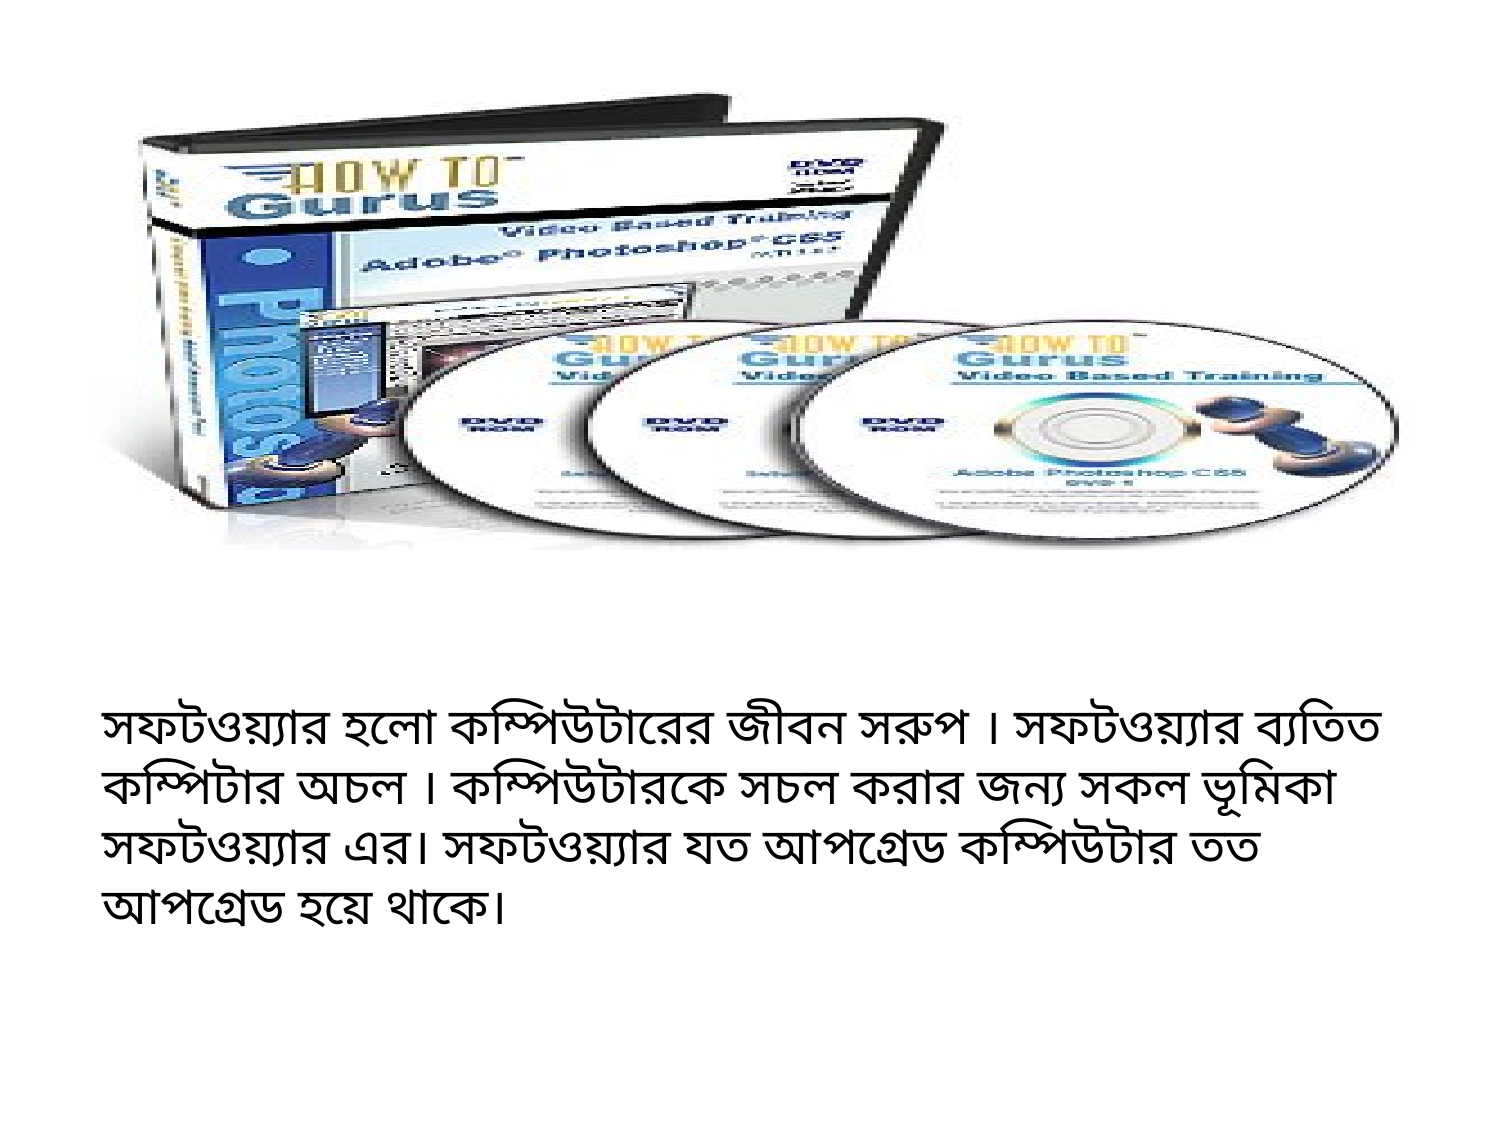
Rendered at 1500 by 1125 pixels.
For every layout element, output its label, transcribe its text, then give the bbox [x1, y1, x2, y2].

text_box সফটওয়্যার হলো কম্পিউটারের জীবন সরুপ । সফটওয়্যার ব্যতিত কম্পিটার অচল । কম্পিউটারকে সচল করার জন্য সকল ভূমিকা সফটওয়্যার এর। সফটওয়্যার যত আপগ্রেড কম্পিউটার তত আপগ্রেড হয়ে থাকে। [87, 687, 1425, 943]
picture [62, 62, 1413, 551]
